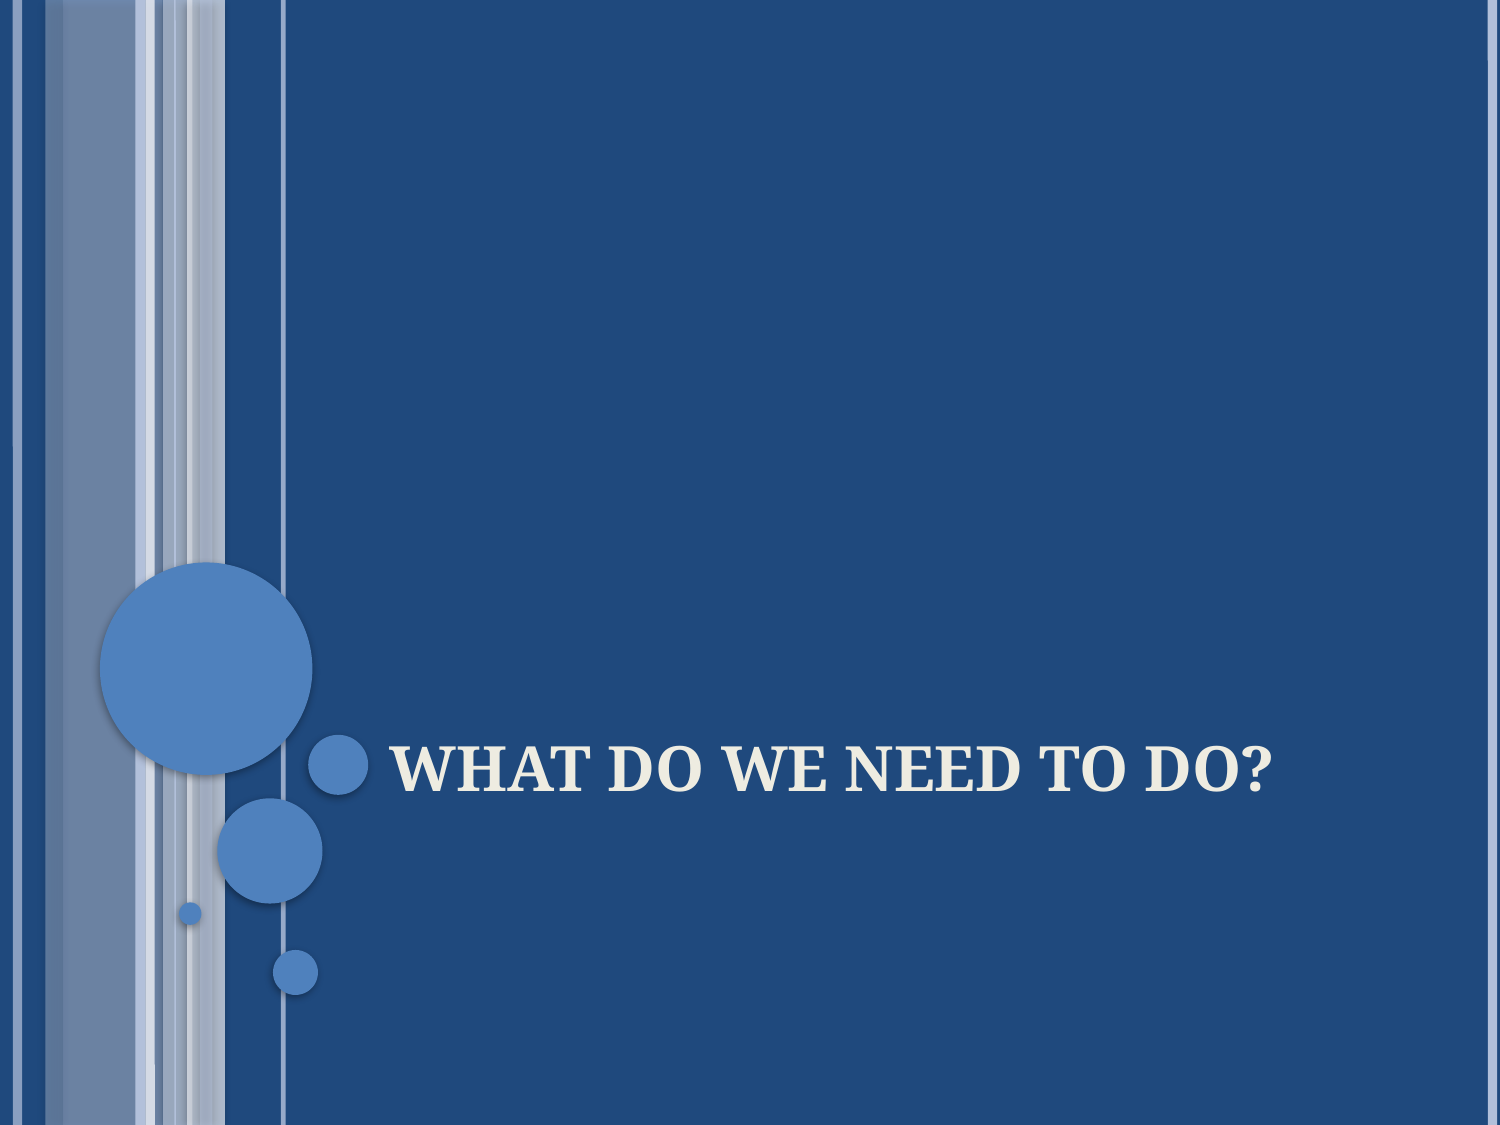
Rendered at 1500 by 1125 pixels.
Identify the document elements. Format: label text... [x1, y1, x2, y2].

title What do we need to do? [375, 474, 1388, 812]
